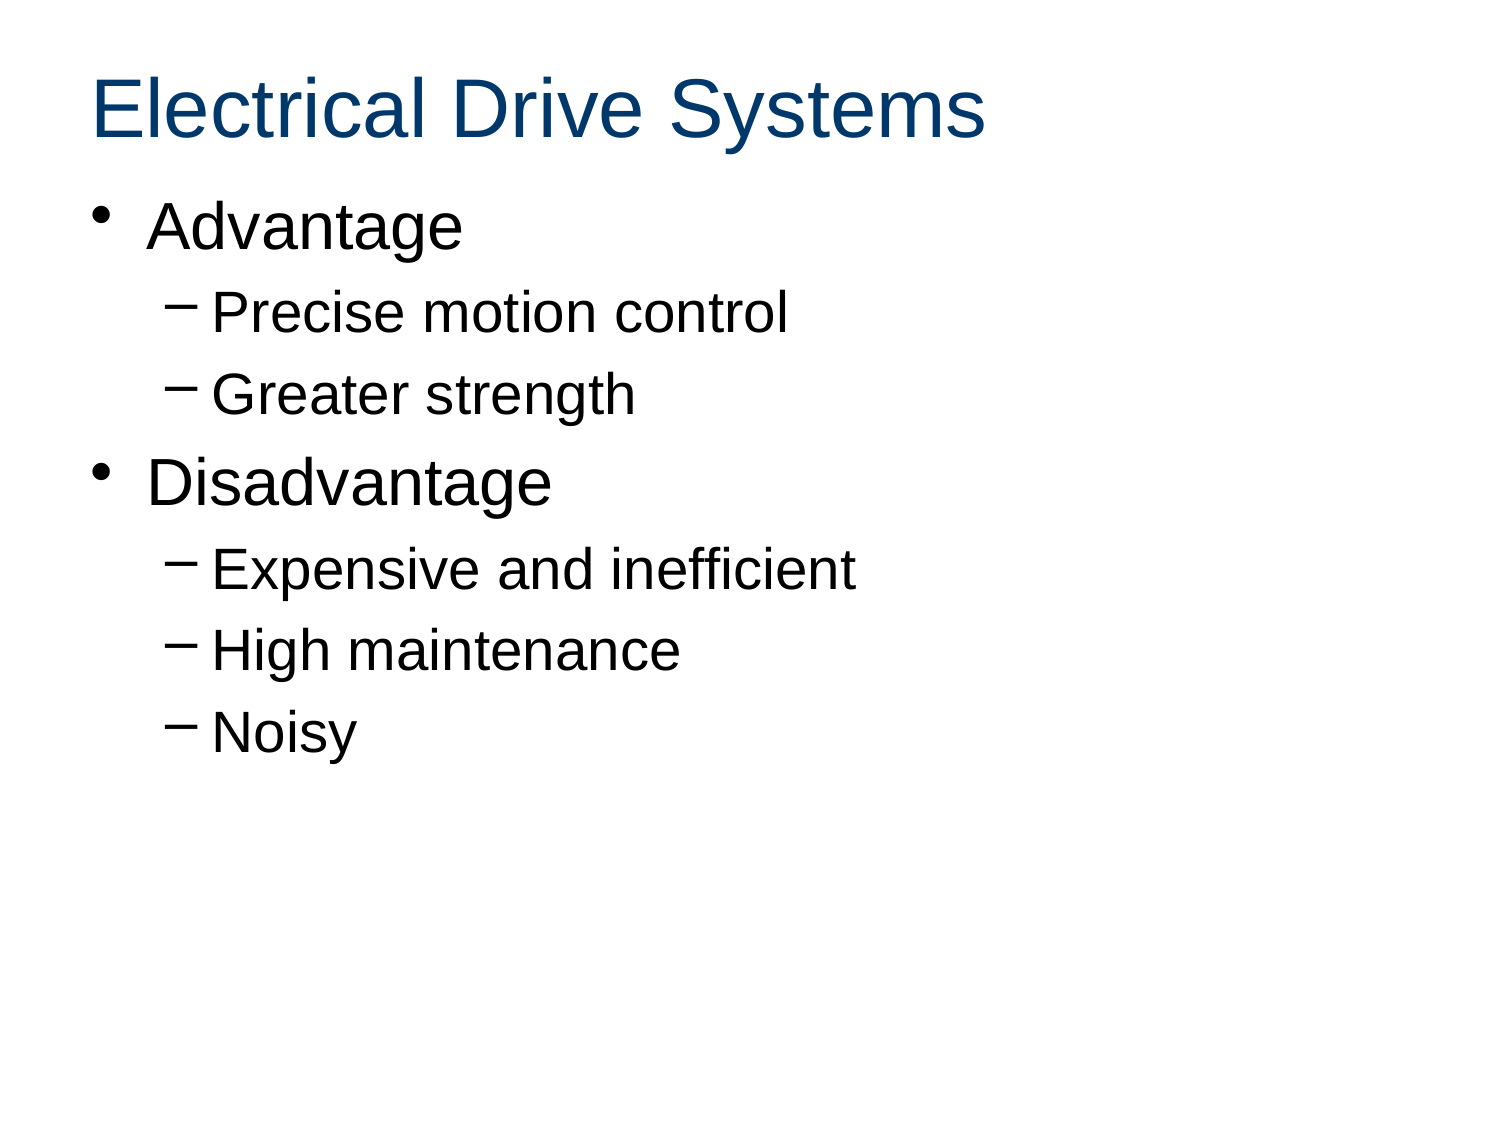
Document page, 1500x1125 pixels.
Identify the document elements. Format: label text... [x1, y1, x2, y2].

title Electrical Drive Systems [74, 44, 1426, 163]
list Advantage Precise motion control Greater strength Disadvantage Expensive and inefficient High maintenance Noisy [74, 174, 1426, 1006]
